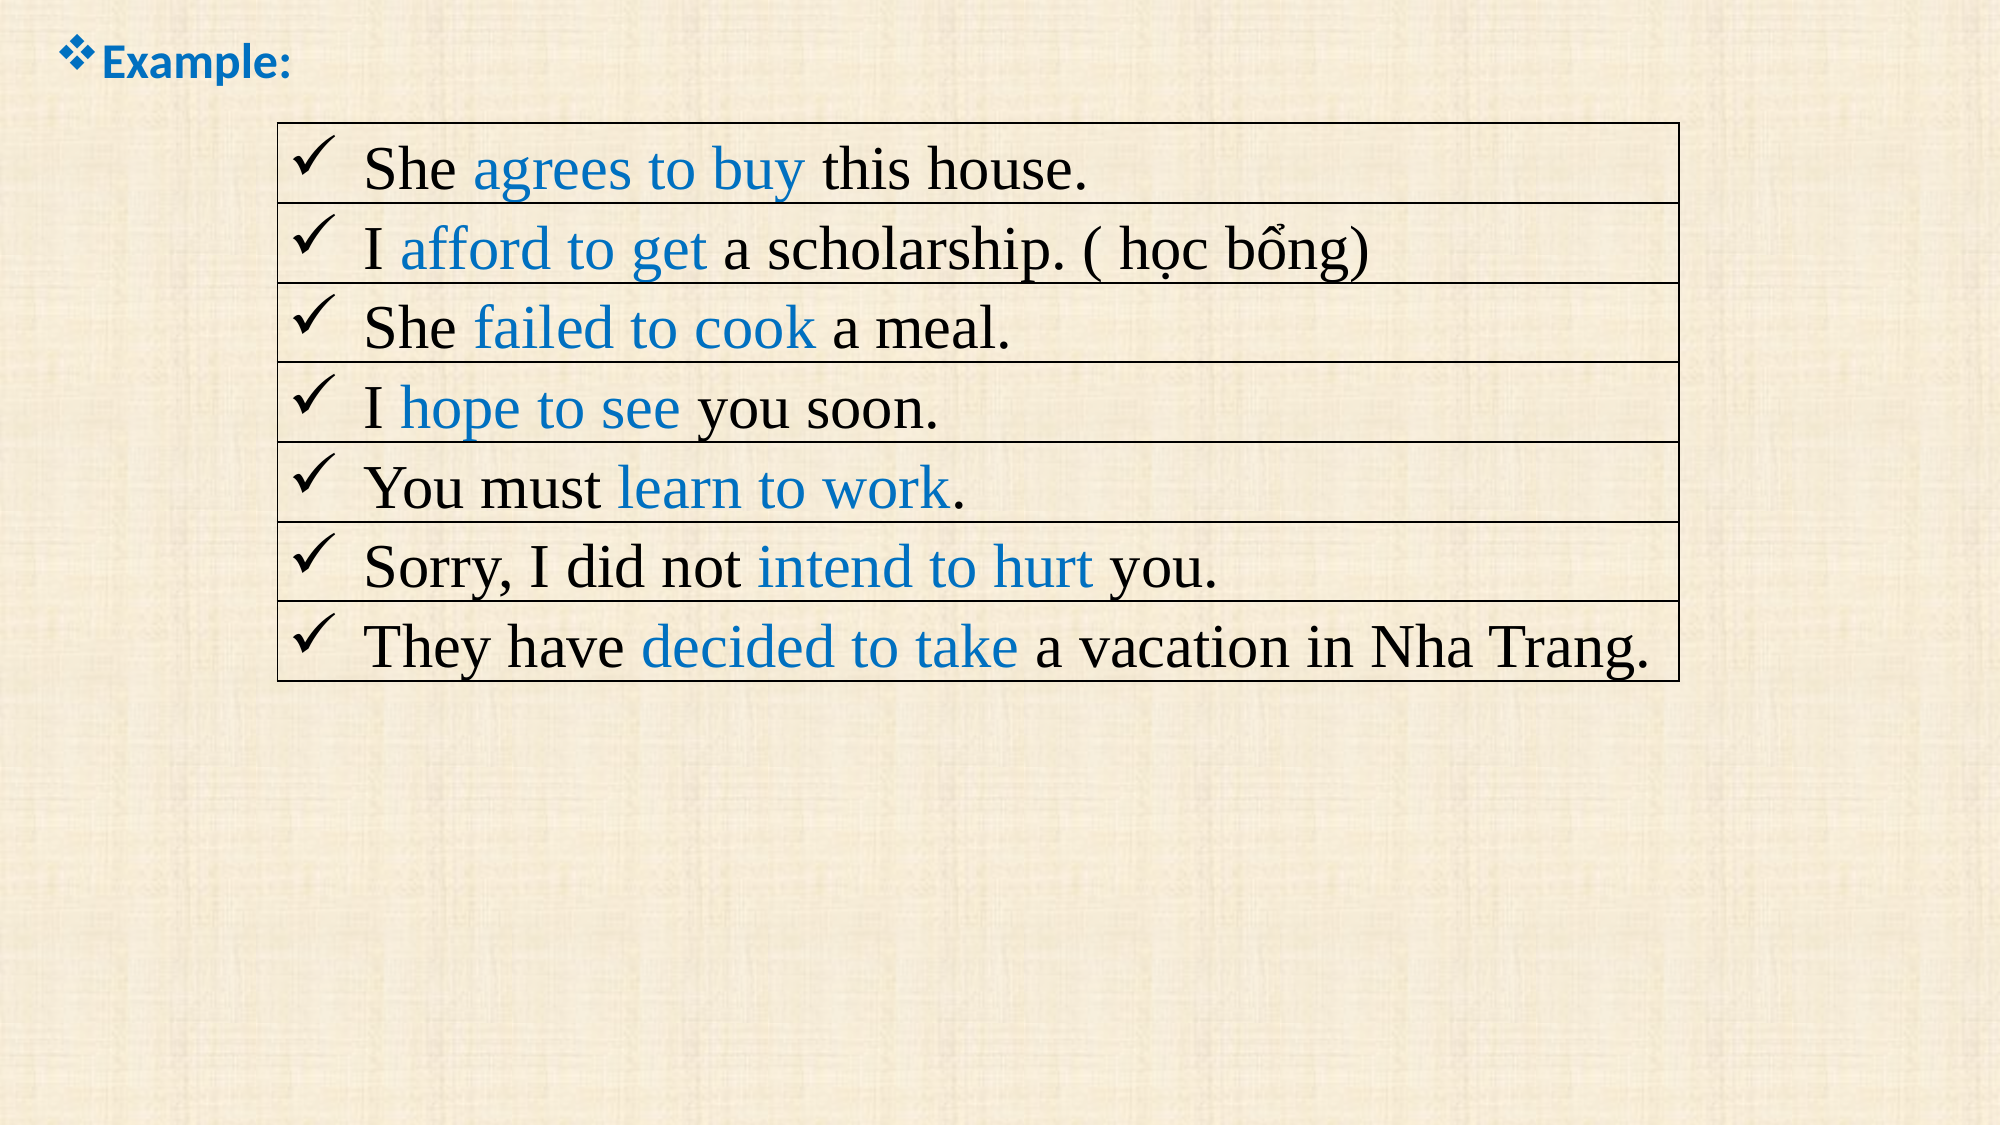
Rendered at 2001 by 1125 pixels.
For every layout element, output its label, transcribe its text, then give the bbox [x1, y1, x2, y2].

text_box Example: [40, 20, 363, 96]
table_cell She failed to cook a meal. [278, 284, 1678, 361]
table_cell You must learn to work. [278, 443, 1678, 521]
table_header She agrees to buy this house. [278, 124, 1678, 202]
table_cell I afford to get a scholarship. ( học bổng) [278, 204, 1678, 282]
table_cell I hope to see you soon. [278, 363, 1678, 441]
table_cell Sorry, I did not intend to hurt you. [278, 523, 1678, 600]
table_cell They have decided to take a vacation in Nha Trang. [278, 602, 1678, 680]
